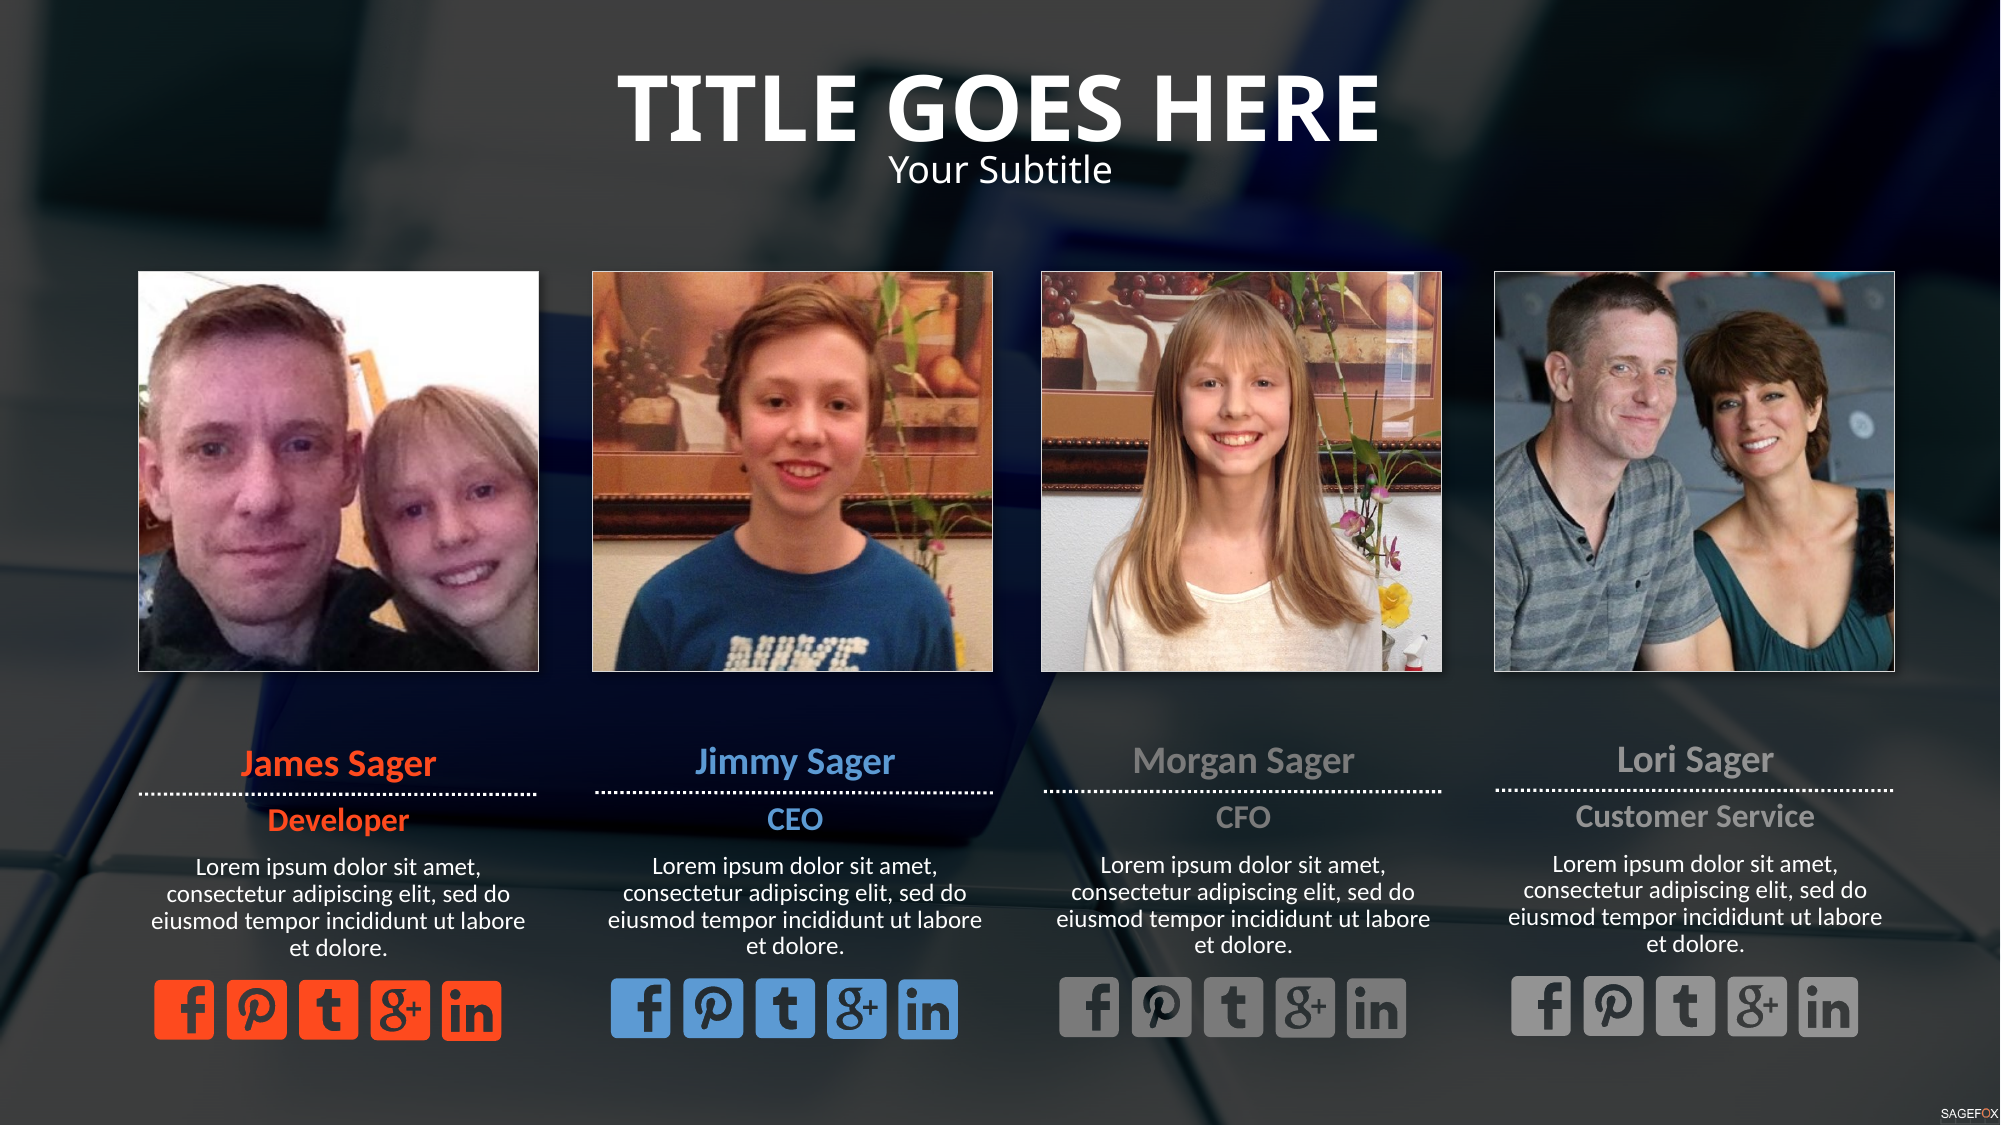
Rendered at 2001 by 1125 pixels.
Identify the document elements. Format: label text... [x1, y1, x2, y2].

text_box Jimmy Sager [620, 740, 971, 784]
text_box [154, 979, 502, 1041]
text_box Customer Service [1520, 796, 1871, 839]
text_box [591, 270, 993, 672]
text_box Lorem ipsum dolor sit amet, consectetur adipiscing elit, sed do eiusmod tempor incididunt ut labore et dolore. [1495, 850, 1896, 964]
text_box Morgan Sager [1068, 739, 1419, 782]
text_box Lori Sager [1520, 738, 1871, 781]
text_box James Sager [163, 742, 514, 785]
text_box [138, 270, 540, 672]
text_box [1040, 270, 1442, 672]
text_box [1511, 976, 1859, 1038]
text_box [1059, 977, 1407, 1039]
picture [0, 0, 2001, 1125]
text_box [1494, 271, 1896, 673]
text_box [548, 42, 1452, 199]
text_box Lorem ipsum dolor sit amet, consectetur adipiscing elit, sed do eiusmod tempor incididunt ut labore et dolore. [1043, 851, 1444, 965]
text_box Lorem ipsum dolor sit amet, consectetur adipiscing elit, sed do eiusmod tempor incididunt ut labore et dolore. [138, 854, 539, 968]
text_box CEO [620, 798, 971, 841]
text_box CFO [1068, 797, 1419, 840]
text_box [610, 978, 958, 1040]
text_box Developer [163, 799, 514, 842]
text_box Lorem ipsum dolor sit amet, consectetur adipiscing elit, sed do eiusmod tempor incididunt ut labore et dolore. [595, 852, 996, 966]
